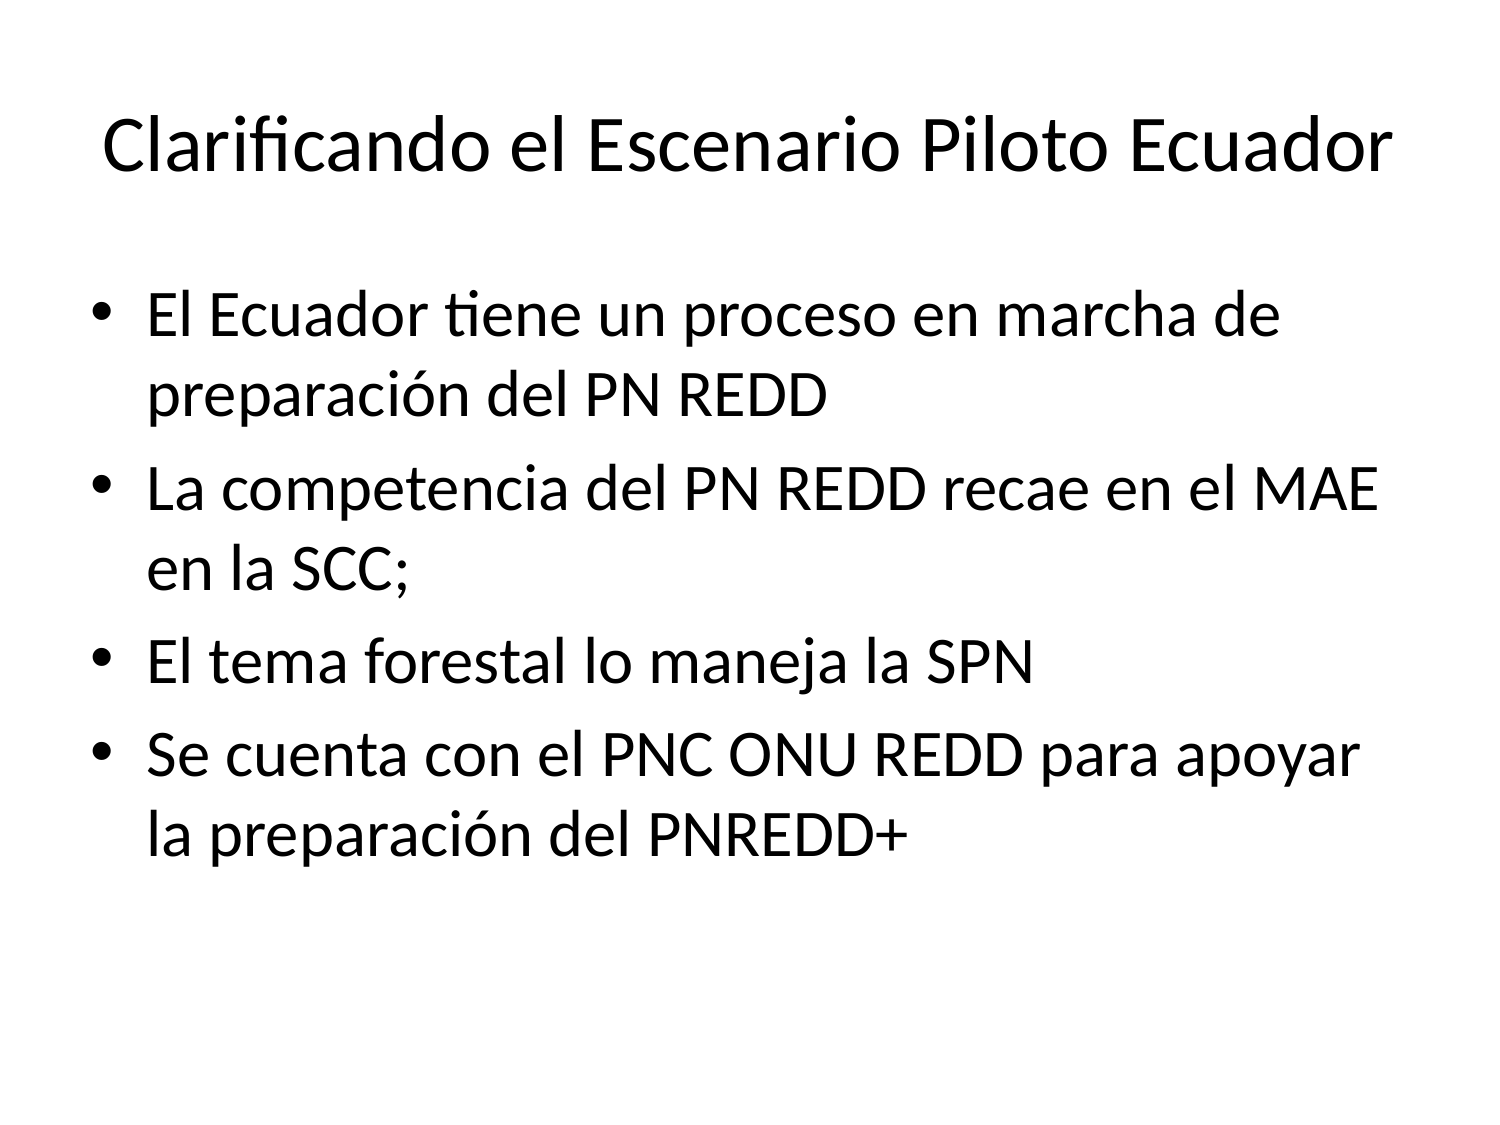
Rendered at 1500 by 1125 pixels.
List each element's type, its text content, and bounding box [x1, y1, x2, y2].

list El Ecuador tiene un proceso en marcha de preparación del PN REDD La competencia del PN REDD recae en el MAE en la SCC; El tema forestal lo maneja la SPN Se cuenta con el PNC ONU REDD para apoyar la preparación del PNREDD+ [75, 262, 1425, 1005]
title Clarificando el Escenario Piloto Ecuador [75, 45, 1425, 233]
